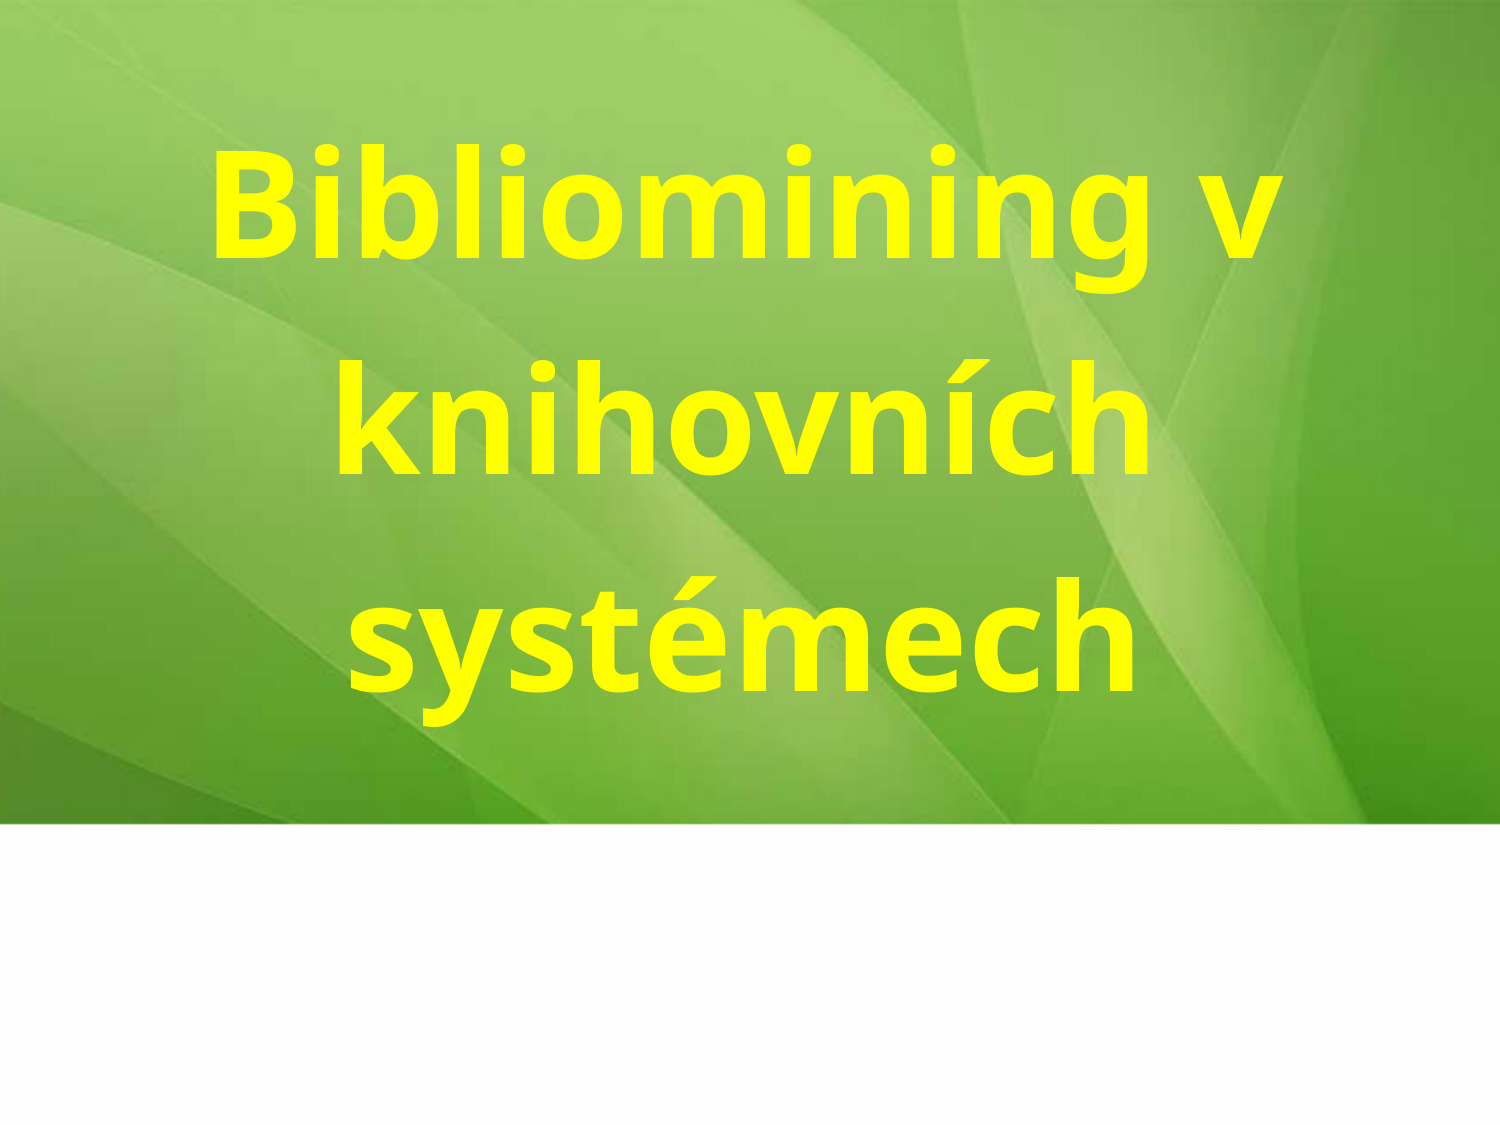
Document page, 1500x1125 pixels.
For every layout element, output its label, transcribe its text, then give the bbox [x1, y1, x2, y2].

title Bibliomining v knihovních systémech [64, 160, 1424, 634]
picture [0, 0, 1500, 1125]
